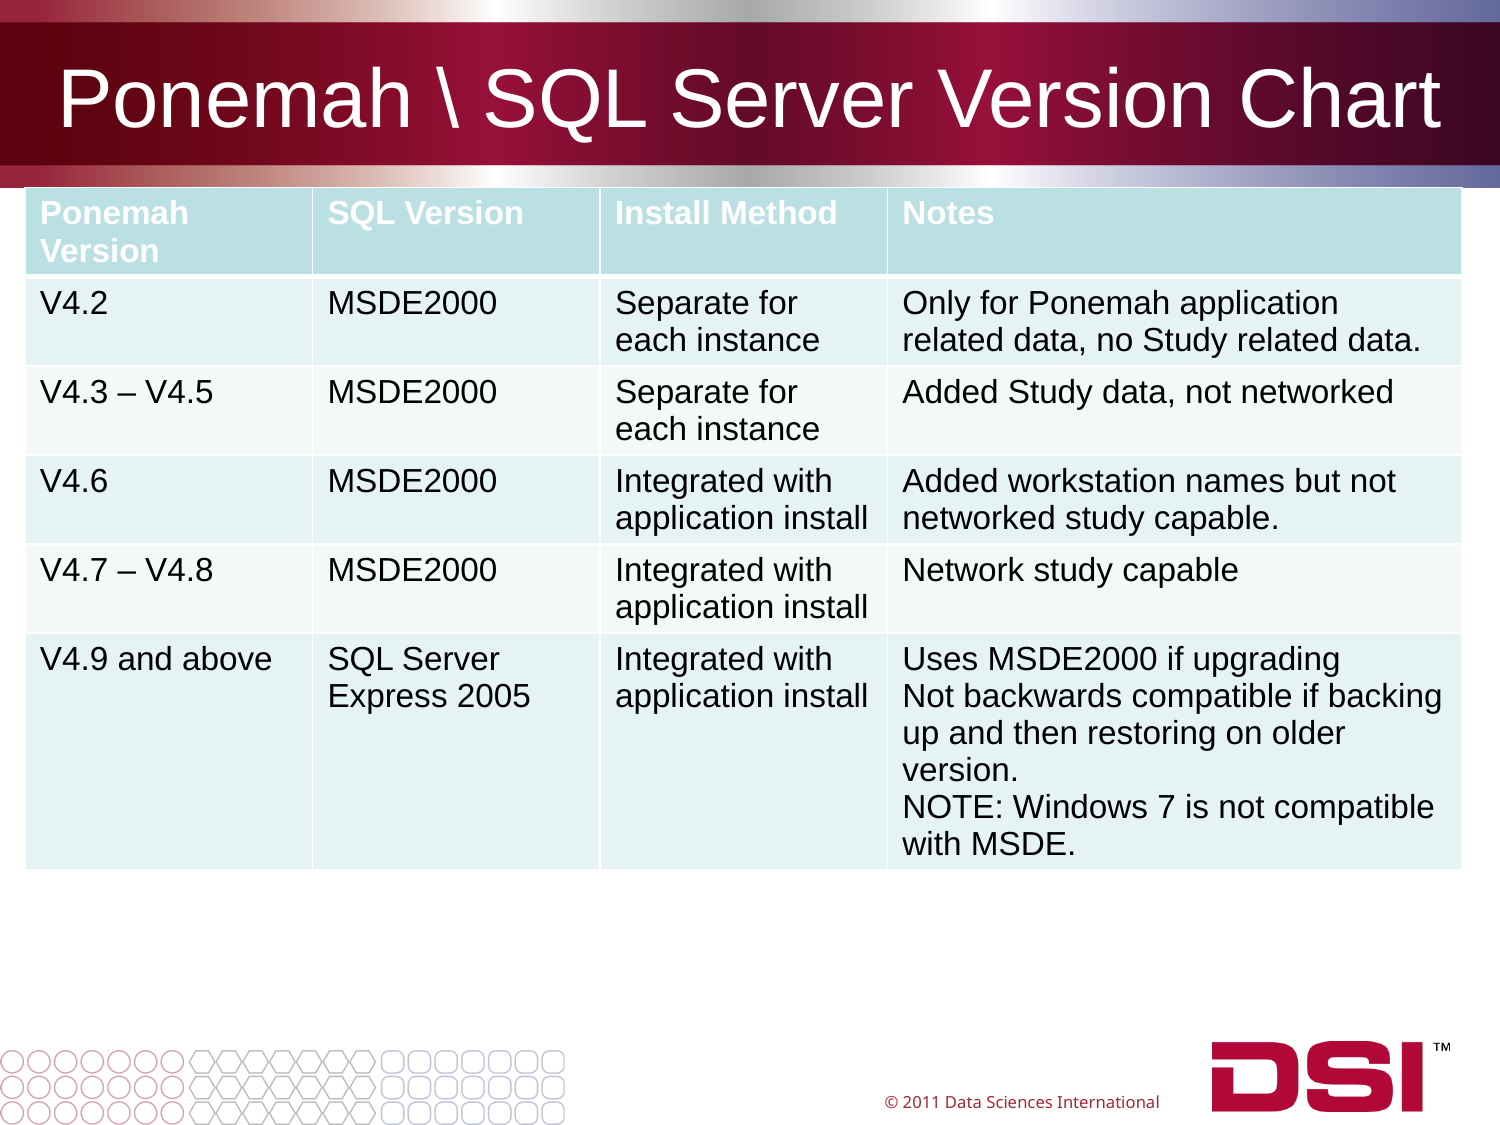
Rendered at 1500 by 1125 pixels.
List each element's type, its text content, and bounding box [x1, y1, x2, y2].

table_cell V4.3 – V4.5 [26, 367, 312, 454]
table_cell Integrated with application install [601, 634, 887, 869]
table_cell Integrated with application install [601, 545, 887, 632]
table_header Install Method [601, 188, 887, 274]
table_cell V4.2 [26, 279, 312, 365]
picture [0, 163, 1500, 188]
table_cell Added workstation names but not networked study capable. [888, 456, 1461, 543]
table_cell Only for Ponemah application related data, no Study related data. [888, 279, 1461, 365]
table_cell Network study capable [888, 545, 1461, 632]
table_cell MSDE2000 [313, 367, 599, 454]
table_cell MSDE2000 [313, 545, 599, 632]
table_cell MSDE2000 [313, 456, 599, 543]
table_cell Added Study data, not networked [888, 367, 1461, 454]
table_cell Separate for each instance [601, 279, 887, 365]
title Ponemah \ SQL Server Version Chart [0, 24, 1500, 163]
picture [0, 1050, 565, 1125]
table_cell V4.9 and above [26, 634, 312, 869]
table_header Ponemah Version [26, 188, 312, 274]
table_cell Separate for each instance [601, 367, 887, 454]
table_cell V4.6 [26, 456, 312, 543]
picture [1212, 1041, 1450, 1112]
table_header Notes [888, 188, 1461, 274]
table_cell SQL Server Express 2005 [313, 634, 599, 869]
table_cell Uses MSDE2000 if upgrading Not backwards compatible if backing up and then restoring on older version. NOTE: Windows 7 is not compatible with MSDE. [888, 634, 1461, 869]
table_cell MSDE2000 [313, 279, 599, 365]
table_cell V4.7 – V4.8 [26, 545, 312, 632]
picture [0, 0, 1500, 24]
table_header SQL Version [313, 188, 599, 274]
table_cell Integrated with application install [601, 456, 887, 543]
